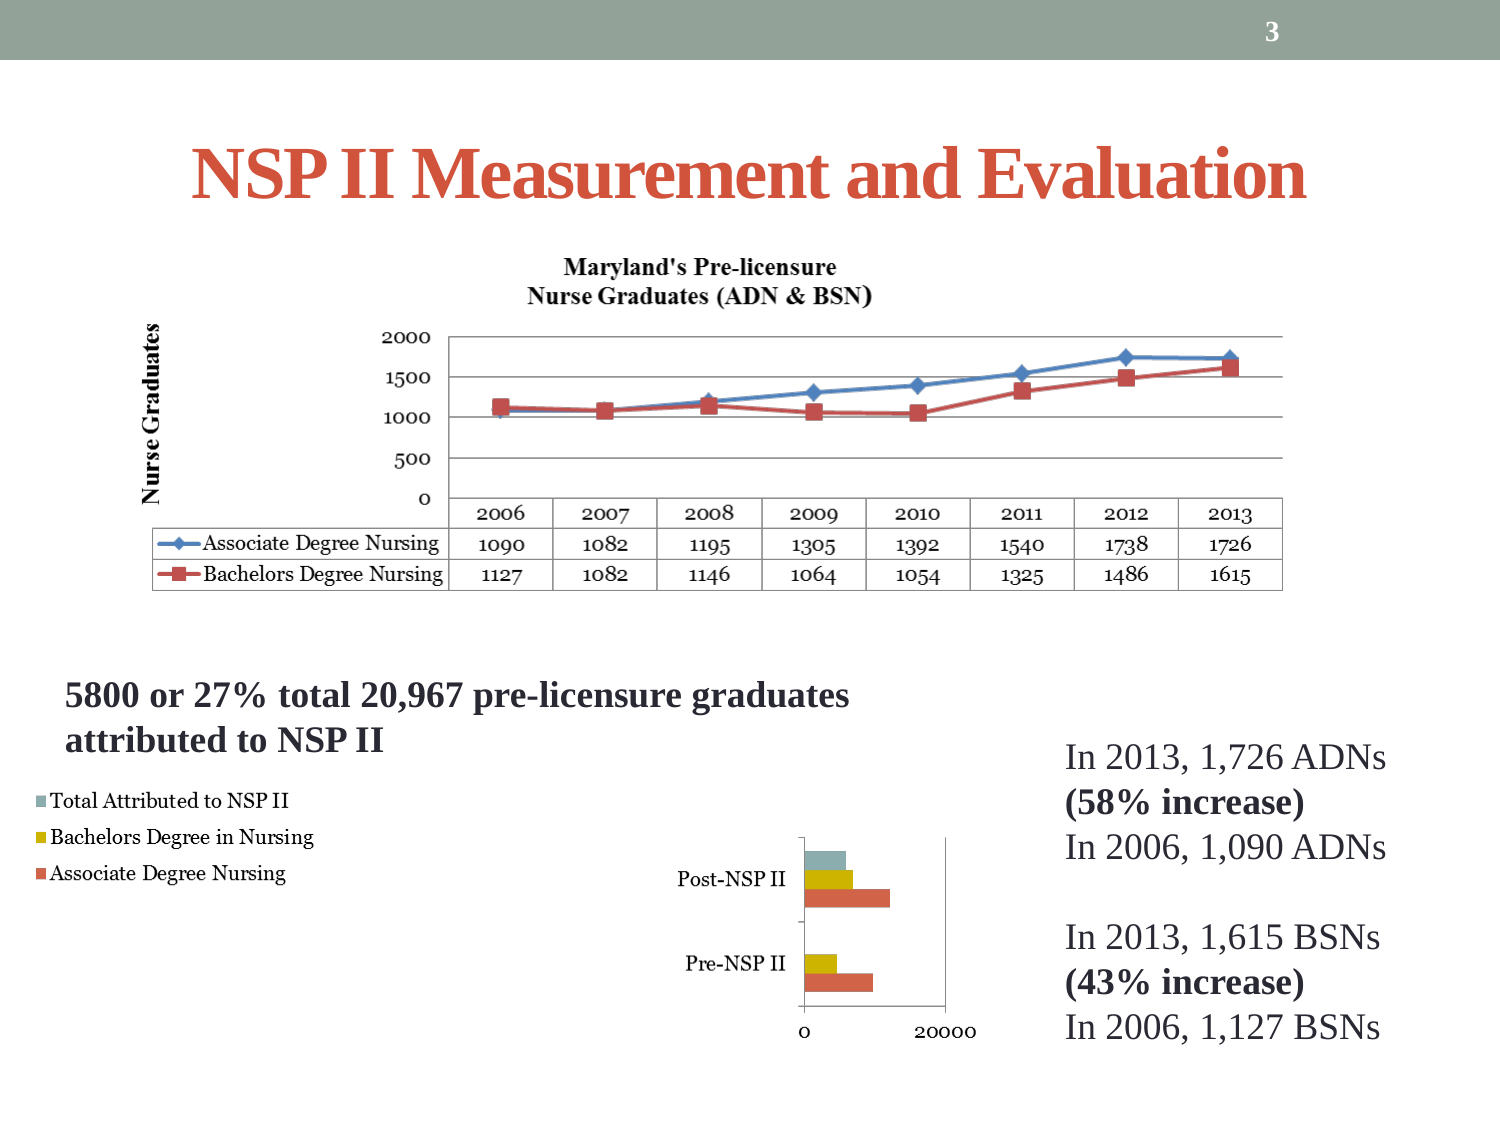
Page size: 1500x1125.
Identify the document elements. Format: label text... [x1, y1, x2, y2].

slide_number 3 [1250, 3, 1425, 57]
picture [116, 237, 1305, 600]
text_box In 2013, 1,726 ADNs (58% increase) In 2006, 1,090 ADNs In 2013, 1,615 BSNs (43% increase) In 2006, 1,127 BSNs [1050, 724, 1475, 1055]
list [3, 616, 1022, 1059]
title NSP II Measurement and Evaluation [75, 87, 1425, 250]
